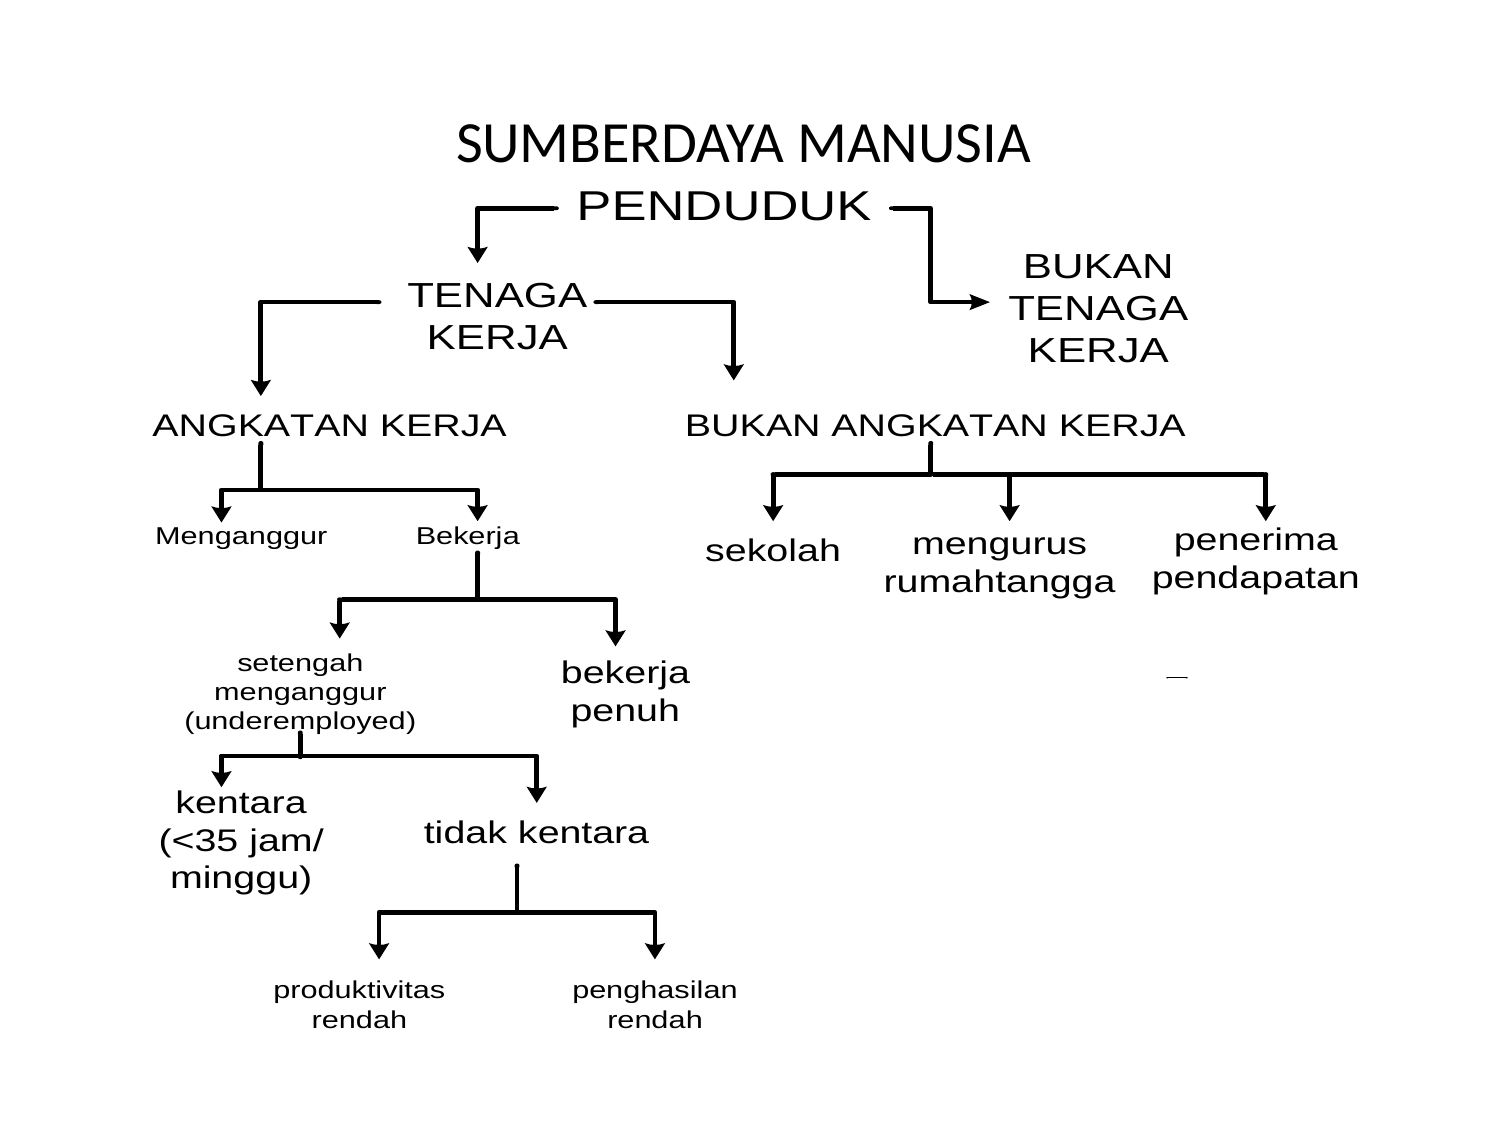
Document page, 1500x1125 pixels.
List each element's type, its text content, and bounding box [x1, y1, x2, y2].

title SUMBERDAYA MANUSIA [75, 45, 1425, 233]
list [149, 174, 1363, 1038]
